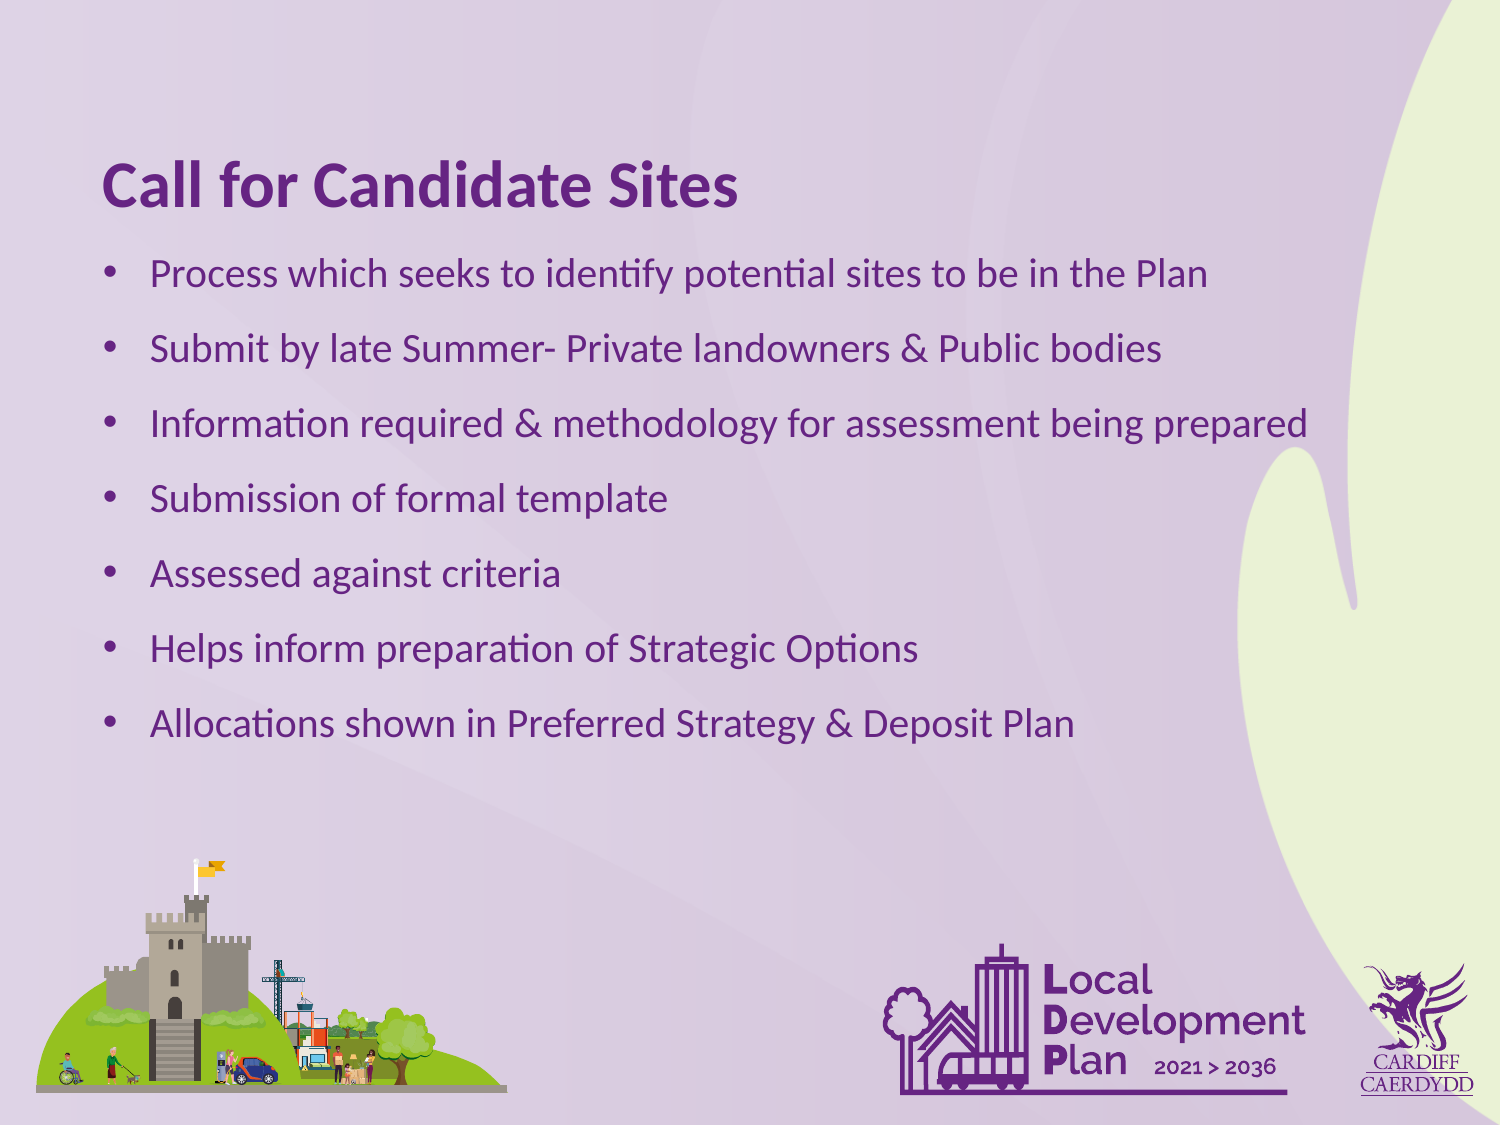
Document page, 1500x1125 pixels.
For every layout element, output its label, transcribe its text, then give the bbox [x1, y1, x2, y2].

picture [0, 0, 1500, 1125]
text_box Call for Candidate Sites Process which seeks to identify potential sites to be in the Plan Submit by late Summer- Private landowners & Public bodies Information required & methodology for assessment being prepared Submission of formal template Assessed against criteria Helps inform preparation of Strategic Options Allocations shown in Preferred Strategy & Deposit Plan [88, 93, 1474, 754]
